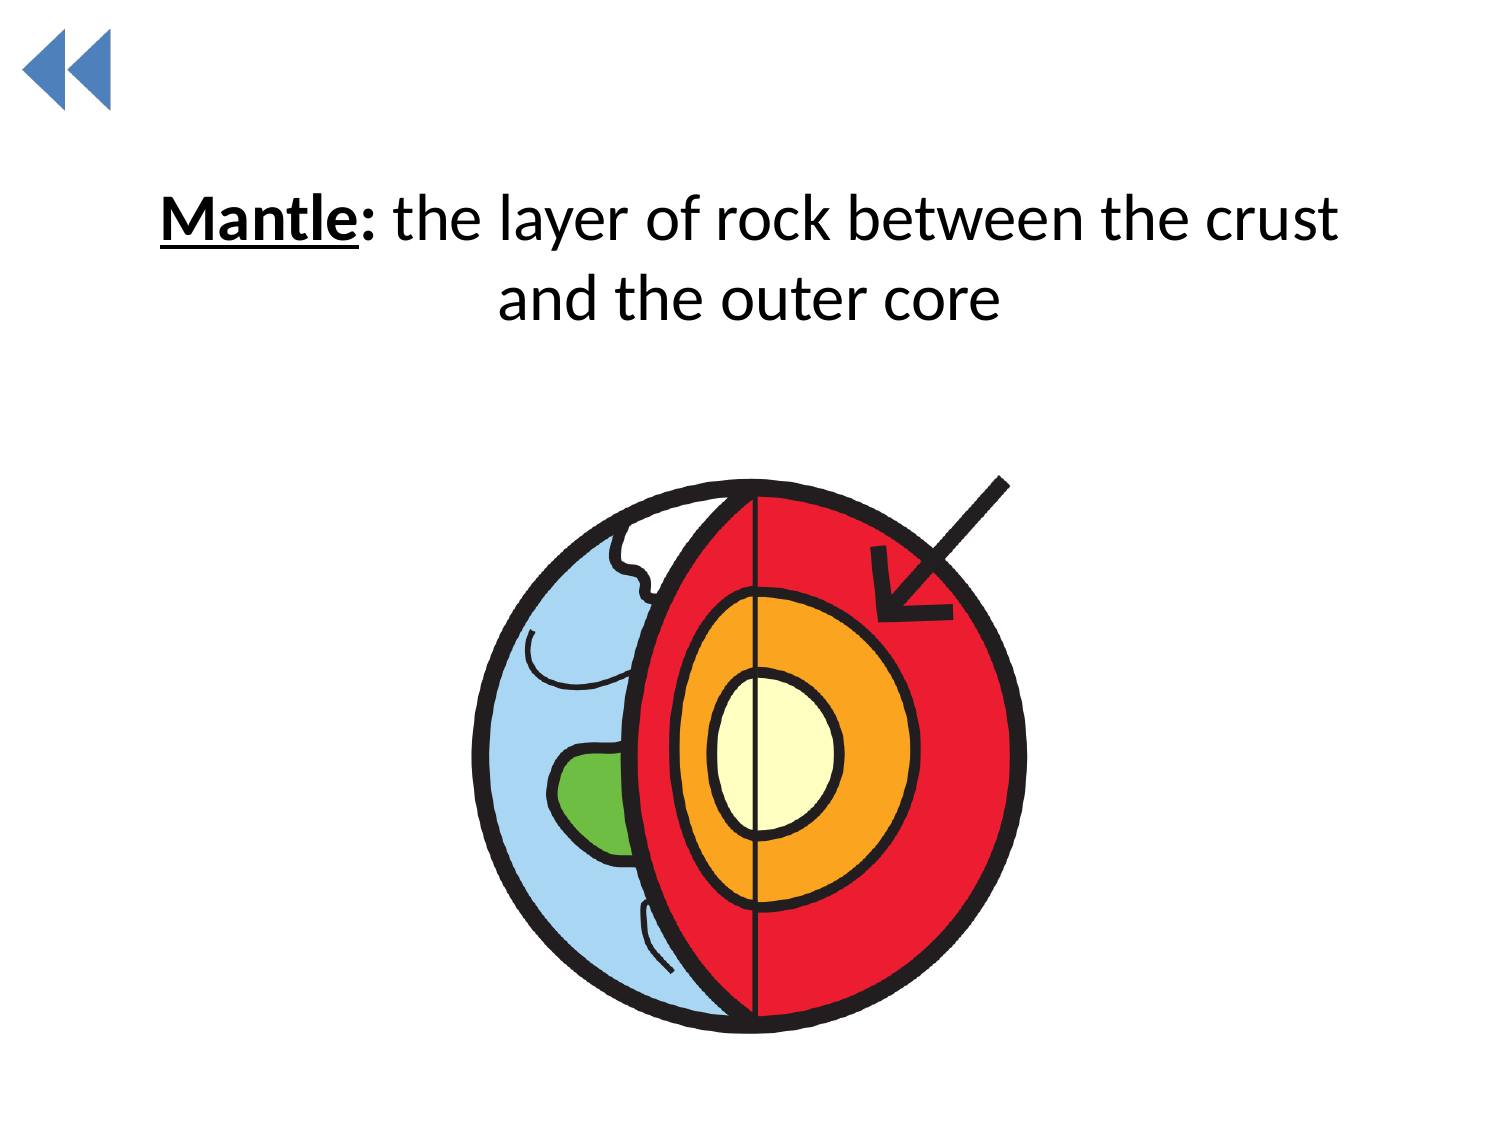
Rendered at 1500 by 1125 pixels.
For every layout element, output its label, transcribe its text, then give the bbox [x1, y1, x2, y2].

picture [426, 430, 1074, 1079]
text_box [0, 0, 140, 140]
subtitle Mantle: the layer of rock between the crust and the outer core [126, 165, 1374, 346]
